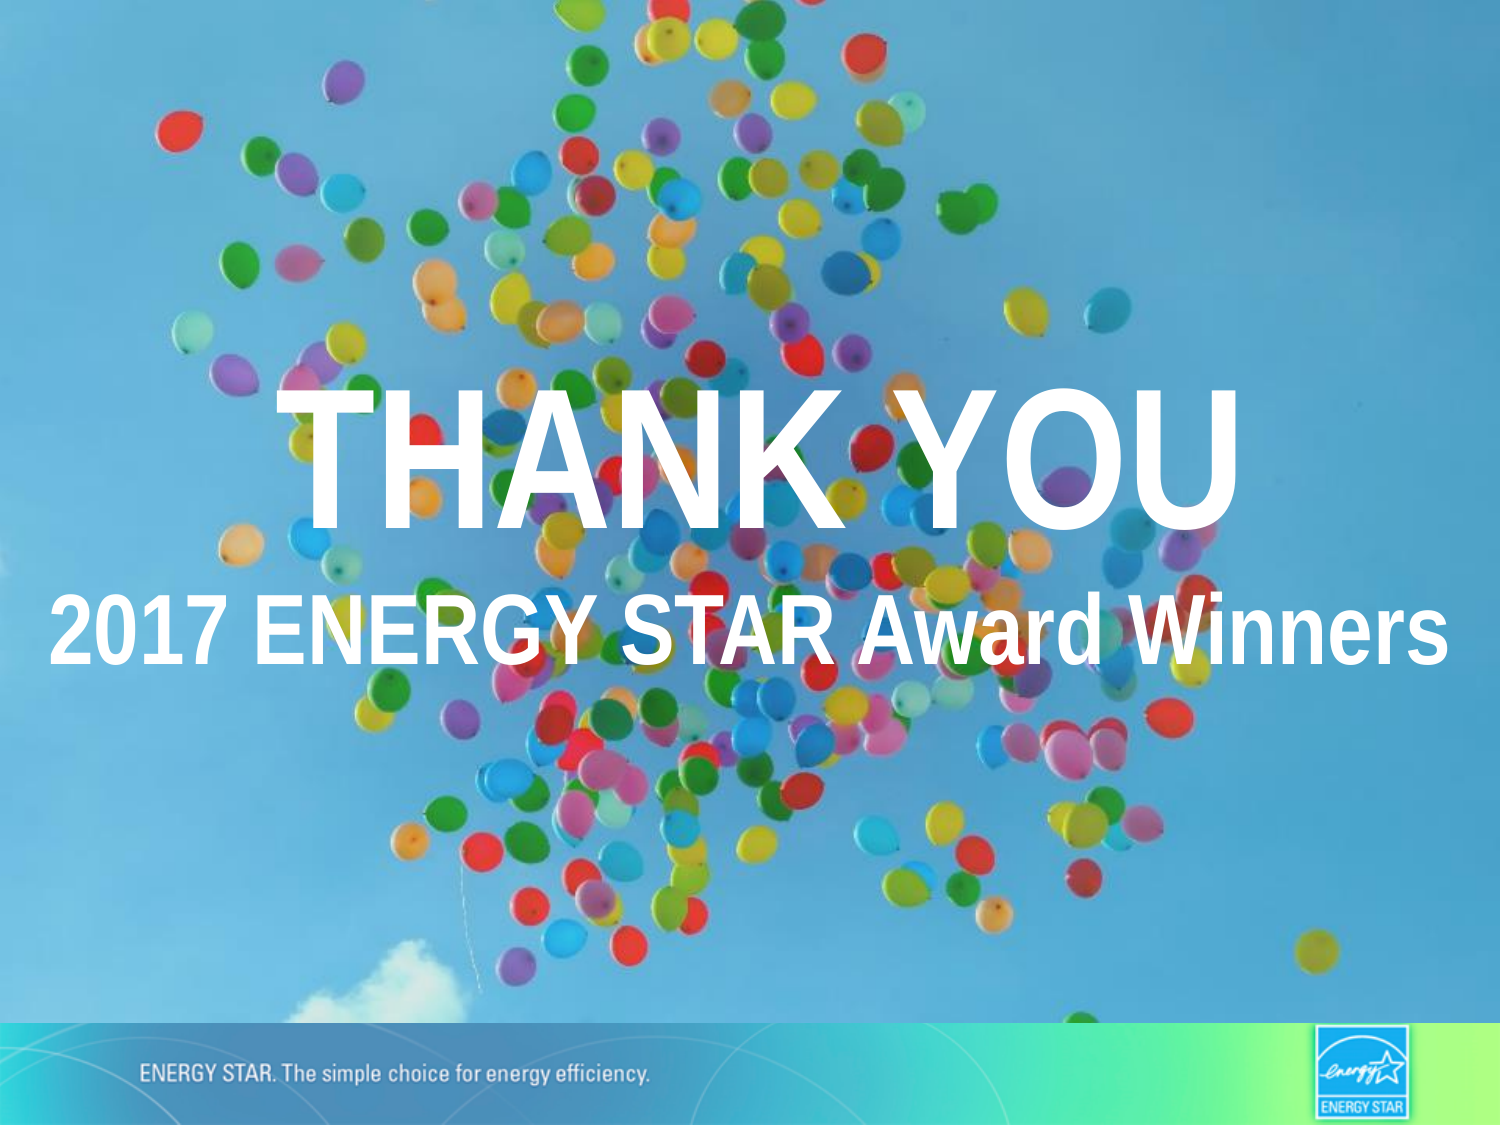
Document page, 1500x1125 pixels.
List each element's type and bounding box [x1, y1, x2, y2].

picture [0, 1023, 1500, 1125]
list [0, 0, 1500, 1023]
